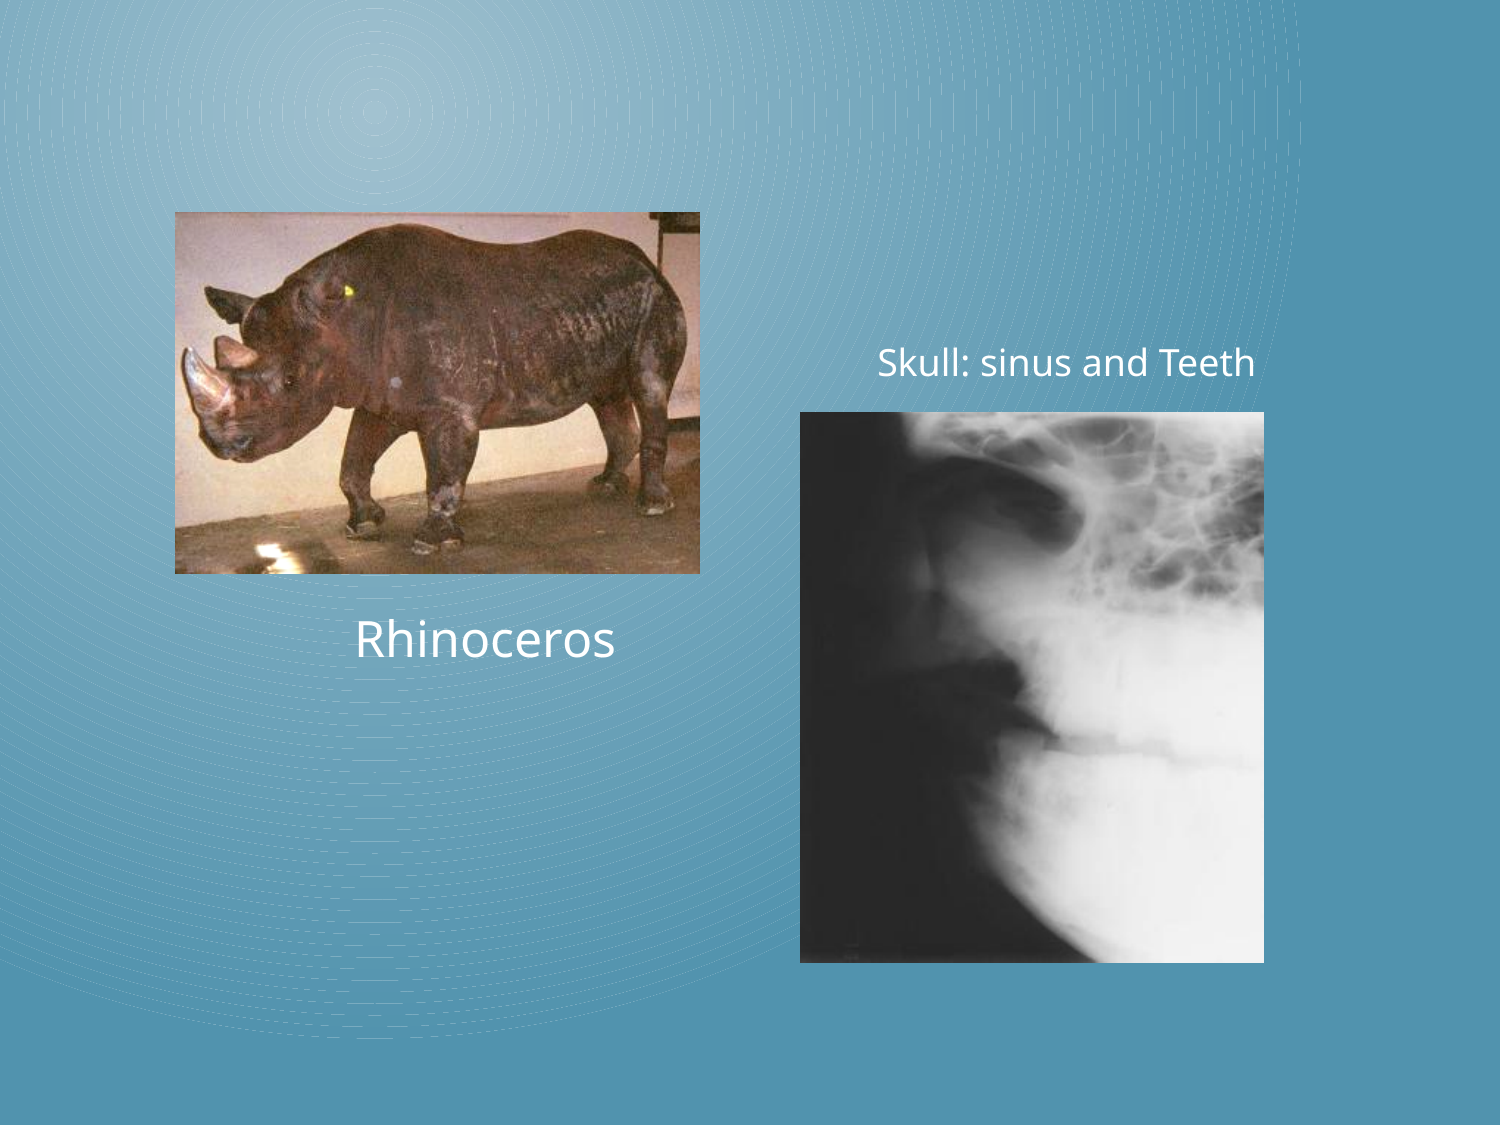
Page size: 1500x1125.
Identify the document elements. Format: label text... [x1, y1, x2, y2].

picture [174, 212, 701, 574]
picture [799, 412, 1264, 963]
text_box Skull: sinus and Teeth [862, 332, 1272, 392]
text_box Rhinoceros [339, 599, 632, 675]
